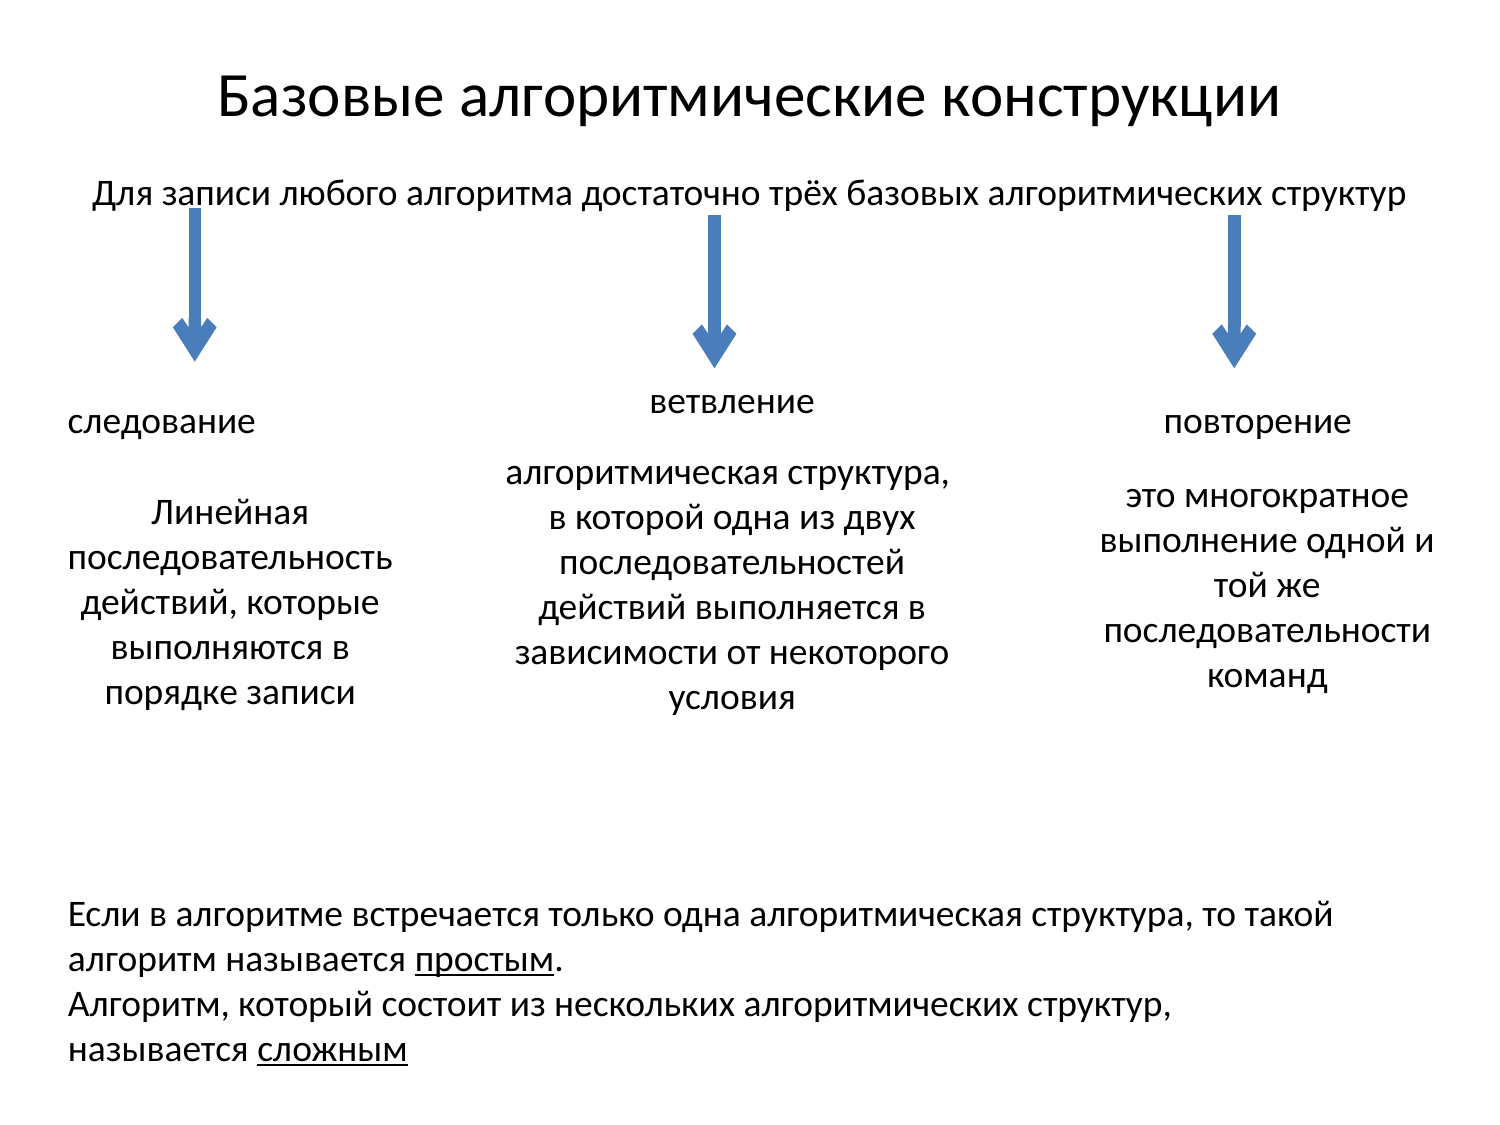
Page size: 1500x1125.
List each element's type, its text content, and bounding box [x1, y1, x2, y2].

text_box Линейная последовательность действий, которые выполняются в порядке записи [41, 479, 420, 720]
text_box ветвление [561, 368, 904, 428]
text_box алгоритмическая структура, в которой одна из двух последовательностей действий выполняется в зависимости от некоторого условия [466, 439, 998, 725]
text_box Если в алгоритме встречается только одна алгоритмическая структура, то такой алгоритм называется простым. Алгоритм, который состоит из нескольких алгоритмических структур, называется сложным [53, 881, 1412, 1077]
text_box следование [53, 388, 290, 449]
text_box повторение [1080, 388, 1436, 449]
title Базовые алгоритмические конструкции [29, 45, 1471, 138]
list Для записи любого алгоритма достаточно трёх базовых алгоритмических структур [29, 160, 1471, 1071]
text_box это многократное выполнение одной и той же последовательности команд [1054, 462, 1480, 703]
